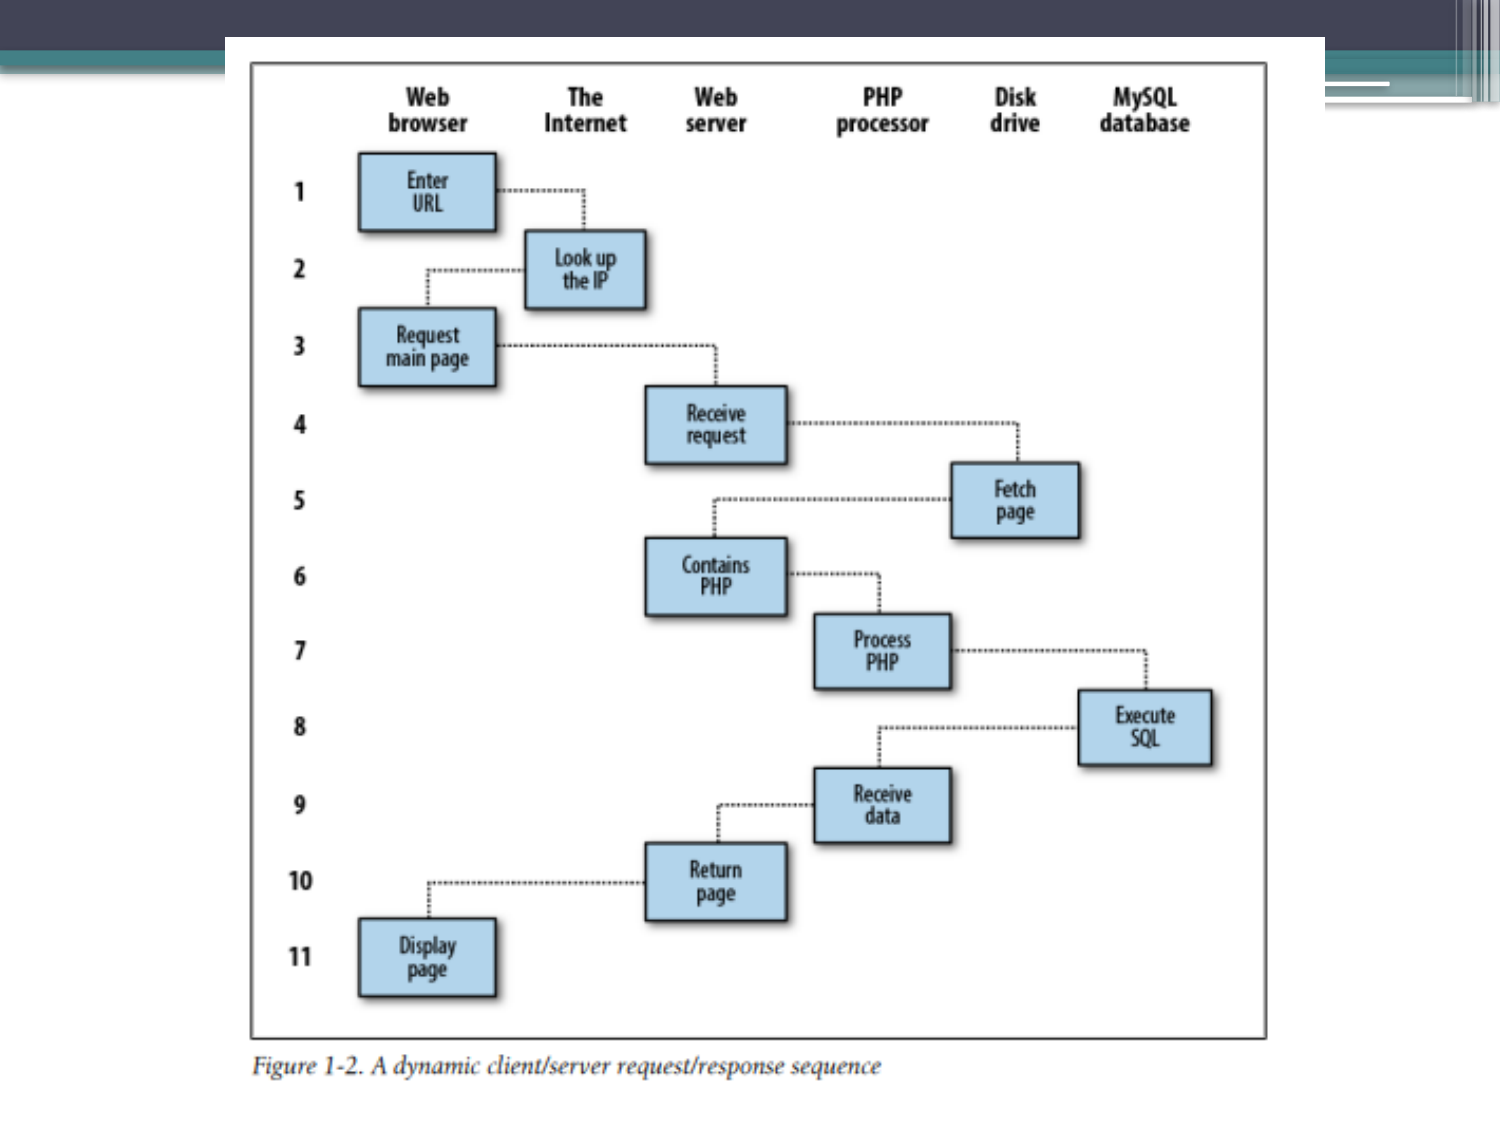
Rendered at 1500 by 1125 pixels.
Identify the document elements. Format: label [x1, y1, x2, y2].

picture [224, 37, 1326, 1090]
